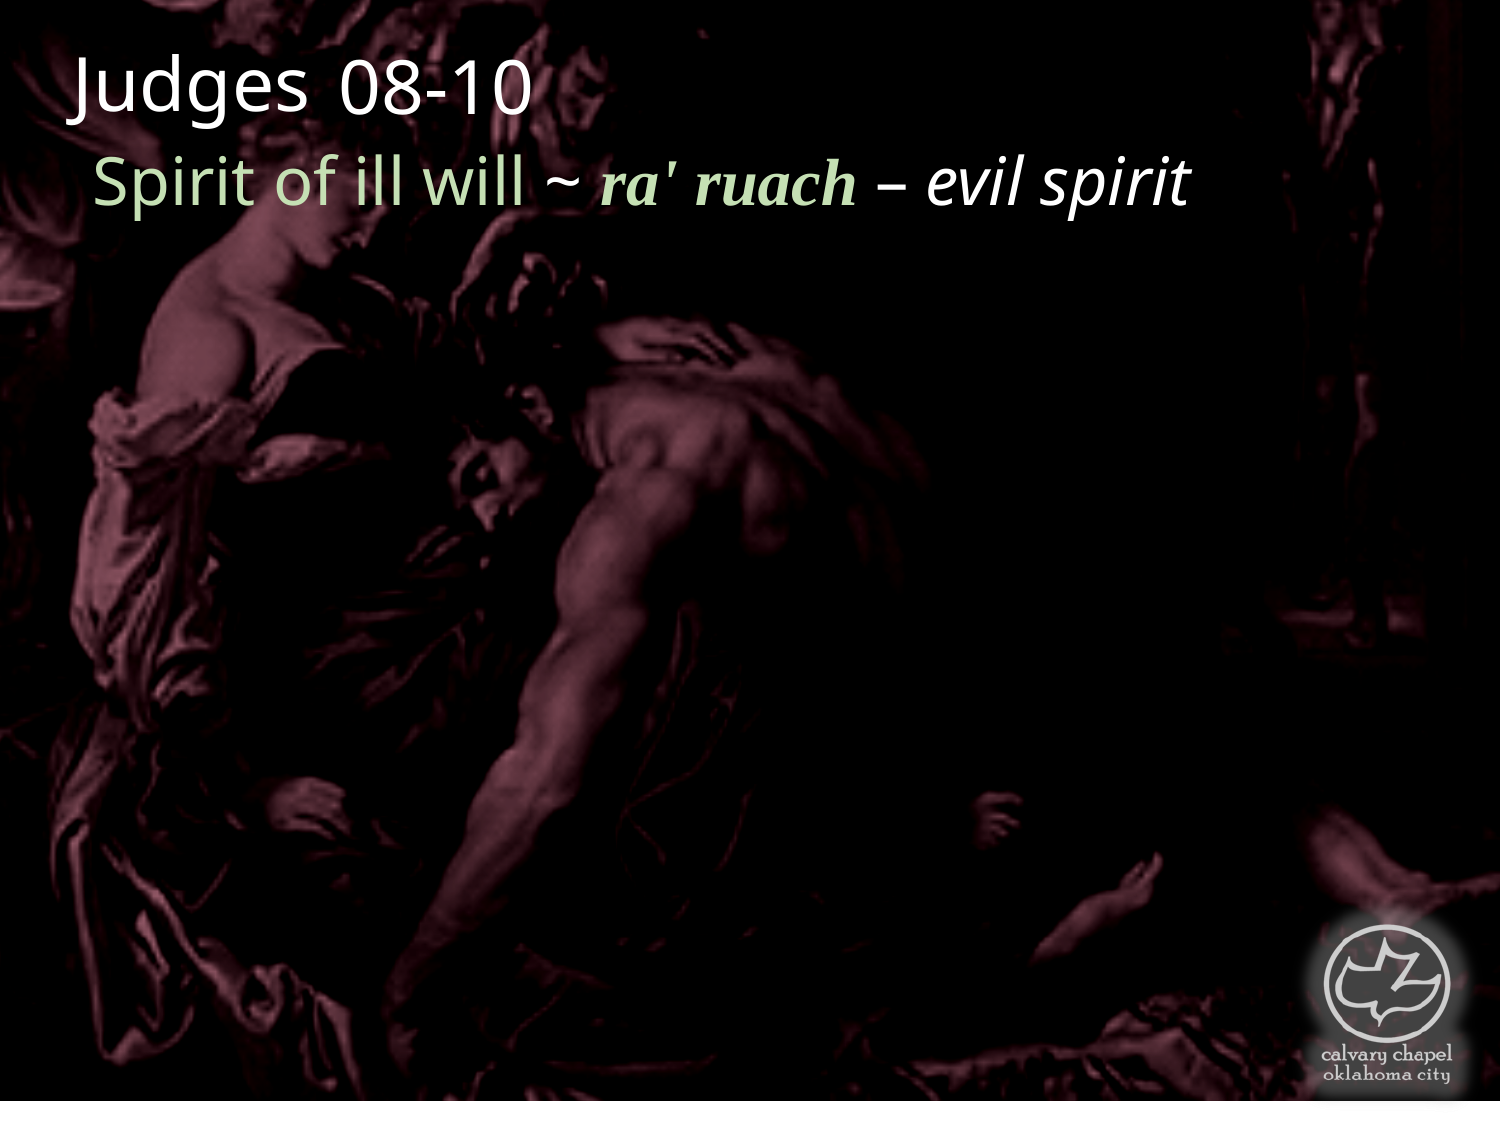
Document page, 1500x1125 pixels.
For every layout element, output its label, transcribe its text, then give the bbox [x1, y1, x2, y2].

picture [0, 0, 1500, 1125]
text_box Spirit of ill will ~ ra' ruach – evil spirit [77, 131, 1428, 227]
text_box 08-10 [323, 32, 908, 138]
text_box Judges [52, 29, 326, 135]
